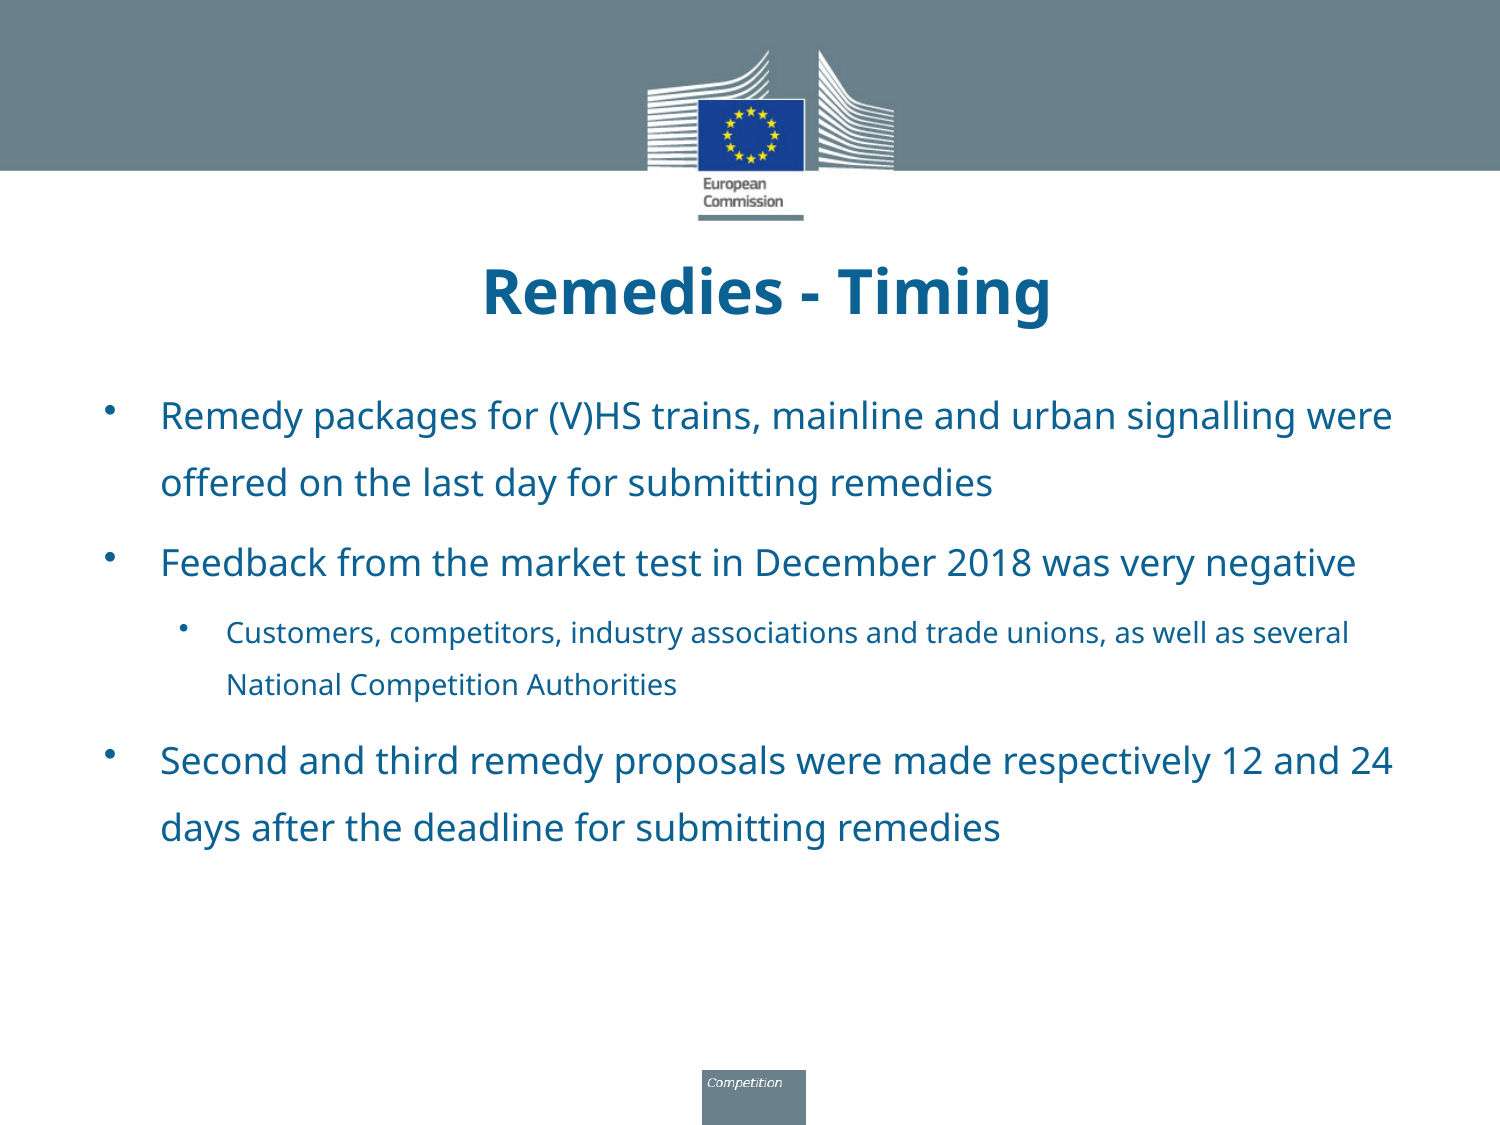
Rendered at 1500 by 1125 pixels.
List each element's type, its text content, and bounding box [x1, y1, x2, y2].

picture [702, 1070, 806, 1125]
picture [0, 0, 1500, 222]
list Remedy packages for (V)HS trains, mainline and urban signalling were offered on the last day for submitting remedies Feedback from the market test in December 2018 was very negative Customers, competitors, industry associations and trade unions, as well as several National Competition Authorities Second and third remedy proposals were made respectively 12 and 24 days after the deadline for submitting remedies [88, 361, 1424, 1010]
title Remedies - Timing [92, 231, 1443, 348]
